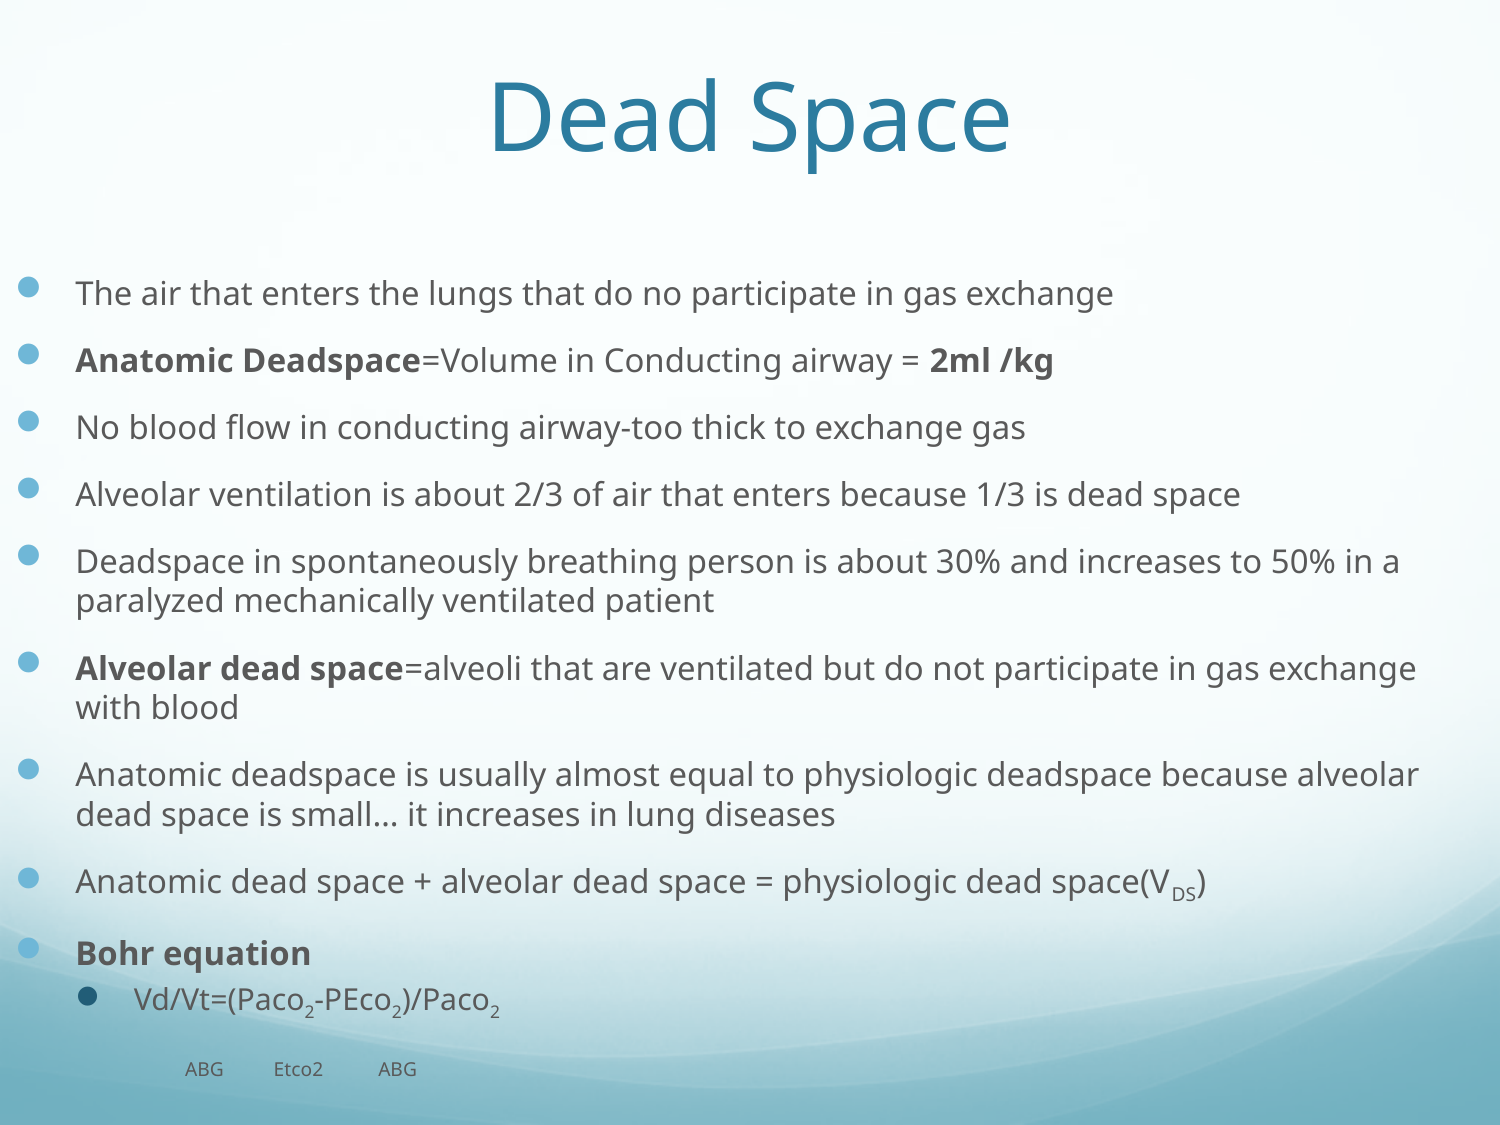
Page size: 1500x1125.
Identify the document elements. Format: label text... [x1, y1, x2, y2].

list The air that enters the lungs that do no participate in gas exchange Anatomic Deadspace=Volume in Conducting airway = 2ml /kg No blood flow in conducting airway-too thick to exchange gas Alveolar ventilation is about 2/3 of air that enters because 1/3 is dead space Deadspace in spontaneously breathing person is about 30% and increases to 50% in a paralyzed mechanically ventilated patient Alveolar dead space=alveoli that are ventilated but do not participate in gas exchange with blood Anatomic deadspace is usually almost equal to physiologic deadspace because alveolar dead space is small… it increases in lung diseases Anatomic dead space + alveolar dead space = physiologic dead space(VDS) Bohr equation Vd/Vt=(Paco2-PEco2)/Paco2 ABG Etco2 ABG [0, 264, 1450, 1099]
title Dead Space [45, 37, 1455, 178]
